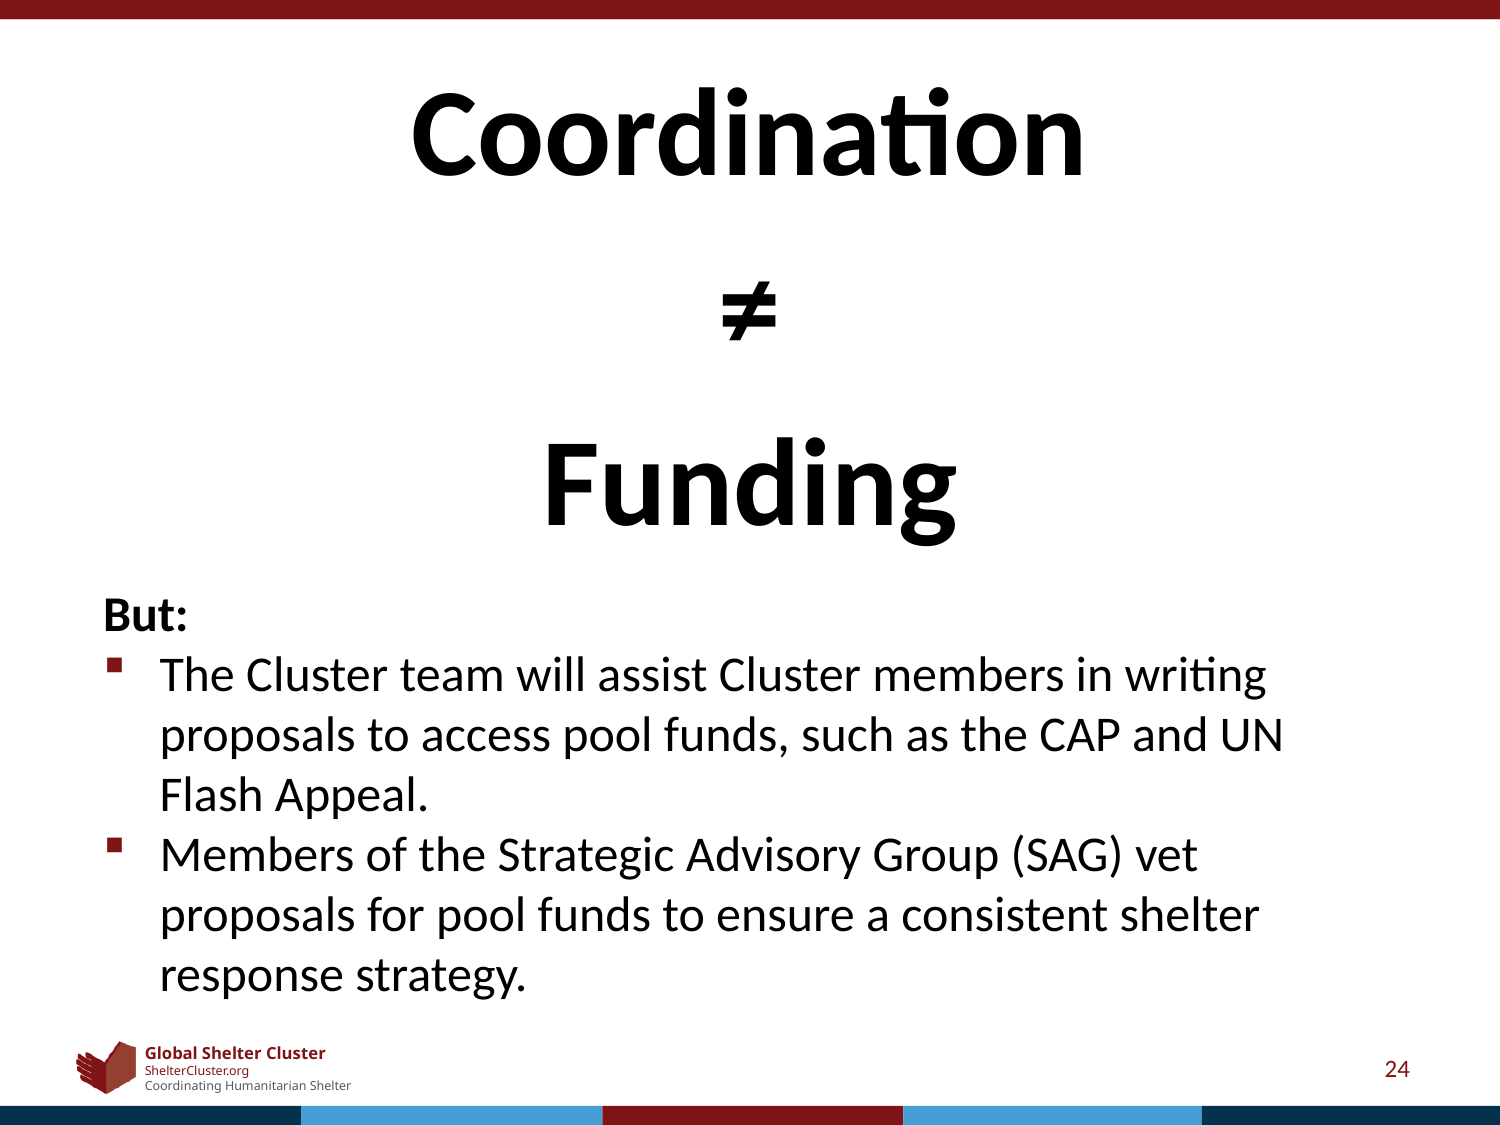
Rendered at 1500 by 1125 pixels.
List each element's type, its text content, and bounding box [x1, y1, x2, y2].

text_box But: The Cluster team will assist Cluster members in writing proposals to access pool funds, such as the CAP and UN Flash Appeal. Members of the Strategic Advisory Group (SAG) vet proposals for pool funds to ensure a consistent shelter response strategy. [88, 574, 1388, 1069]
text_box Coordination ≠ Funding [206, 42, 1294, 551]
slide_number 24 [1074, 1037, 1425, 1098]
picture [76, 1041, 136, 1094]
